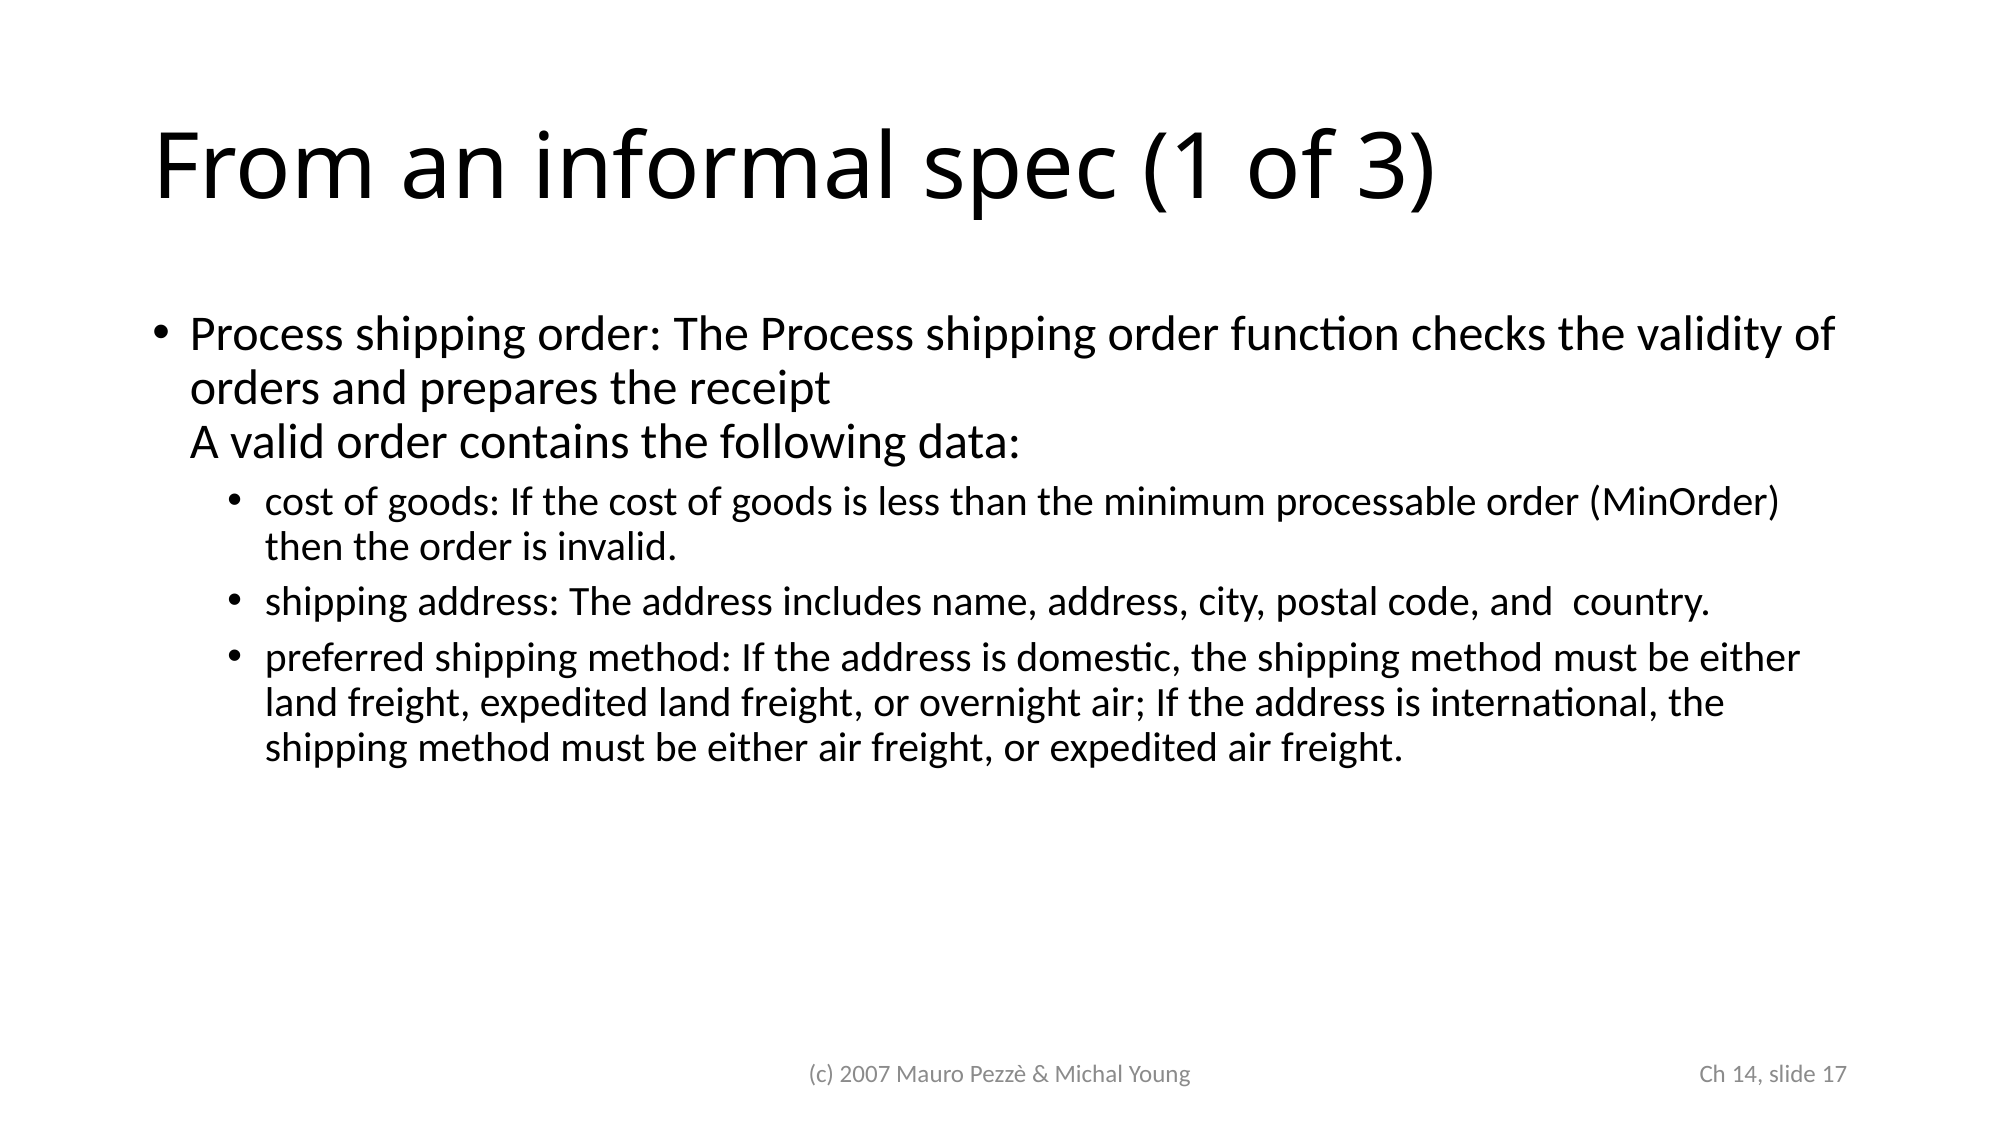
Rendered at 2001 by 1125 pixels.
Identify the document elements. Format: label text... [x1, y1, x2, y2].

list Process shipping order: The Process shipping order function checks the validity of orders and prepares the receipt A valid order contains the following data: cost of goods: If the cost of goods is less than the minimum processable order (MinOrder) then the order is invalid. shipping address: The address includes name, address, city, postal code, and country. preferred shipping method: If the address is domestic, the shipping method must be either land freight, expedited land freight, or overnight air; If the address is international, the shipping method must be either air freight, or expedited air freight. [137, 299, 1863, 1014]
slide_number Ch 14, slide 17 [1412, 1042, 1863, 1103]
title From an informal spec (1 of 3) [137, 59, 1863, 278]
footer (c) 2007 Mauro Pezzè & Michal Young [662, 1042, 1338, 1103]
